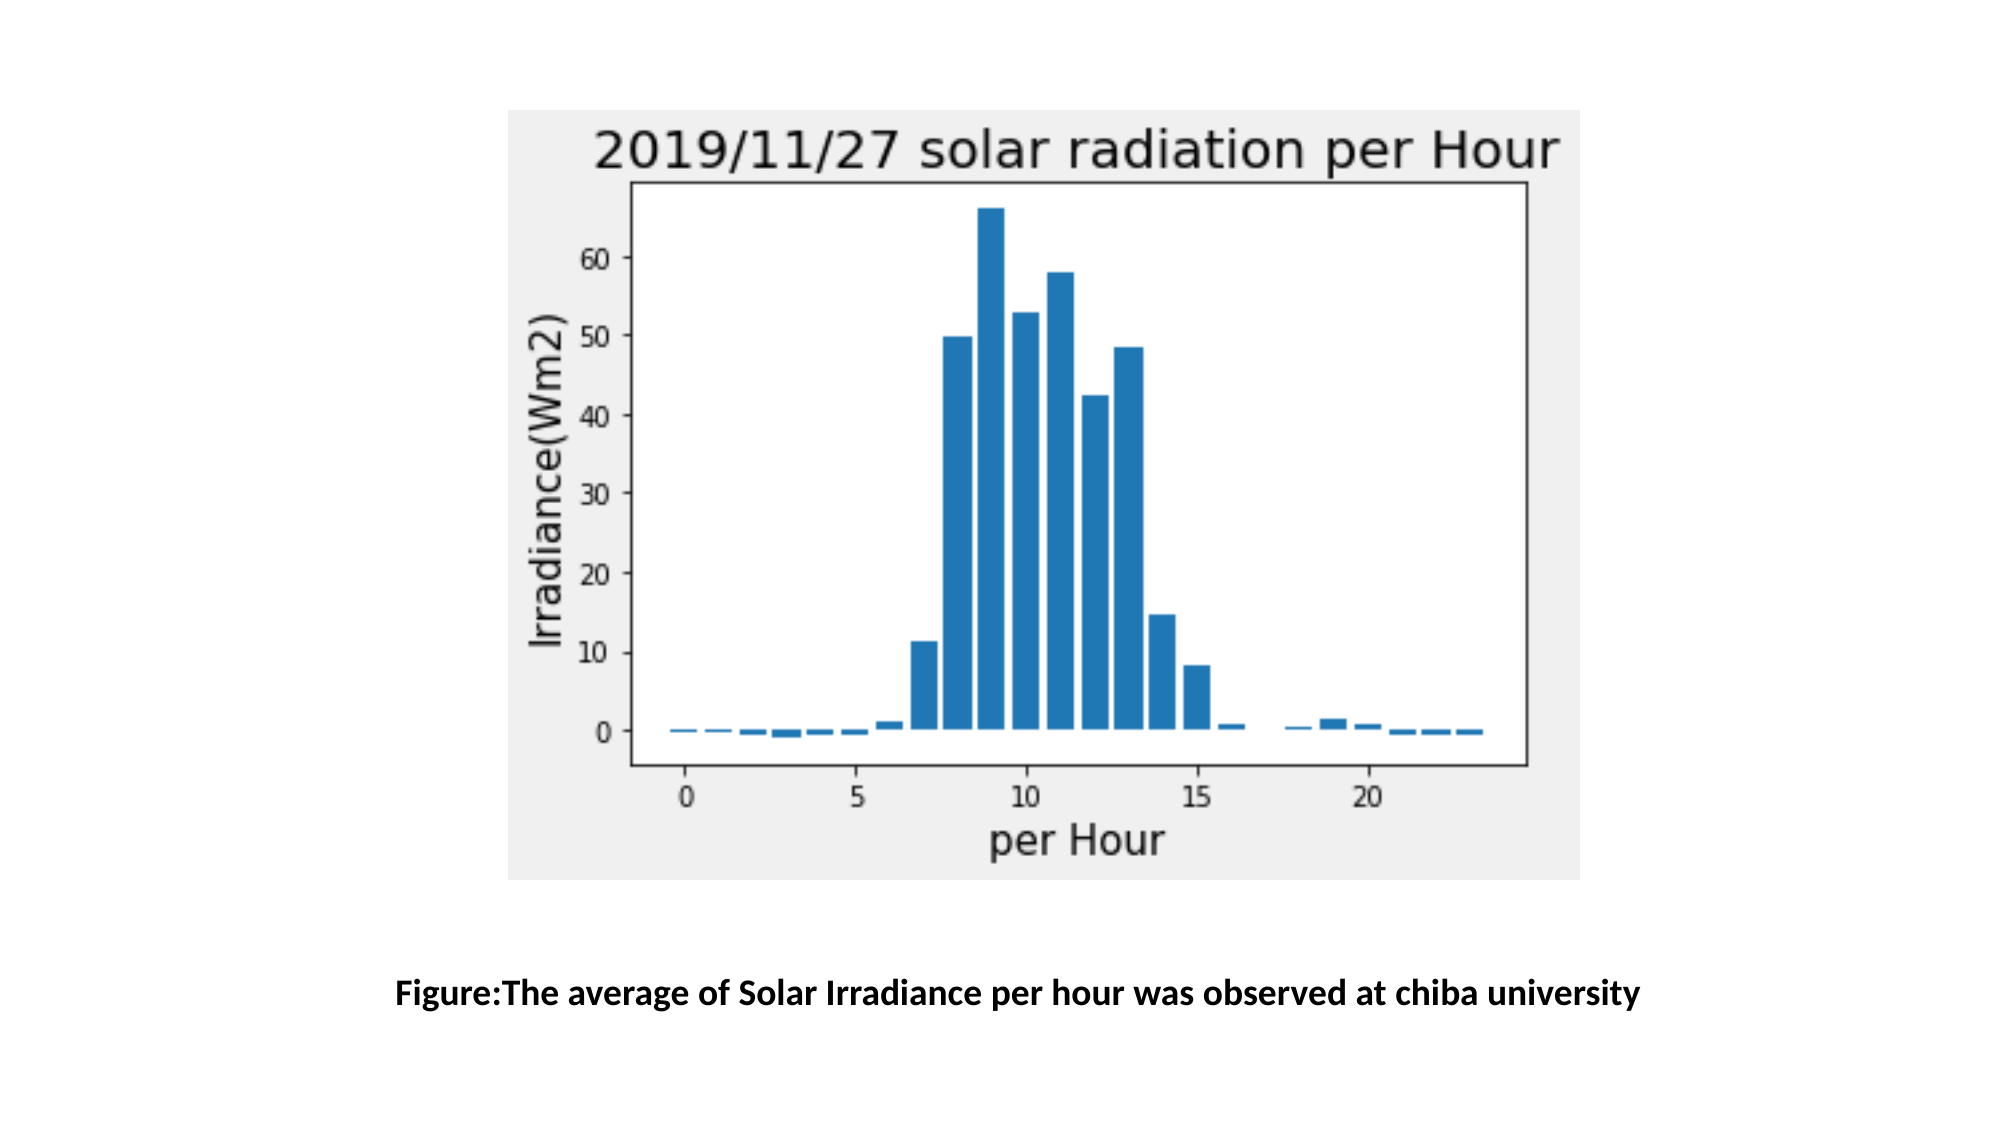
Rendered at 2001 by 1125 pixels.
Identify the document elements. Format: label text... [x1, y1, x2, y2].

picture [508, 110, 1580, 880]
text_box Figure:The average of Solar Irradiance per hour was observed at chiba university [192, 960, 1846, 1020]
